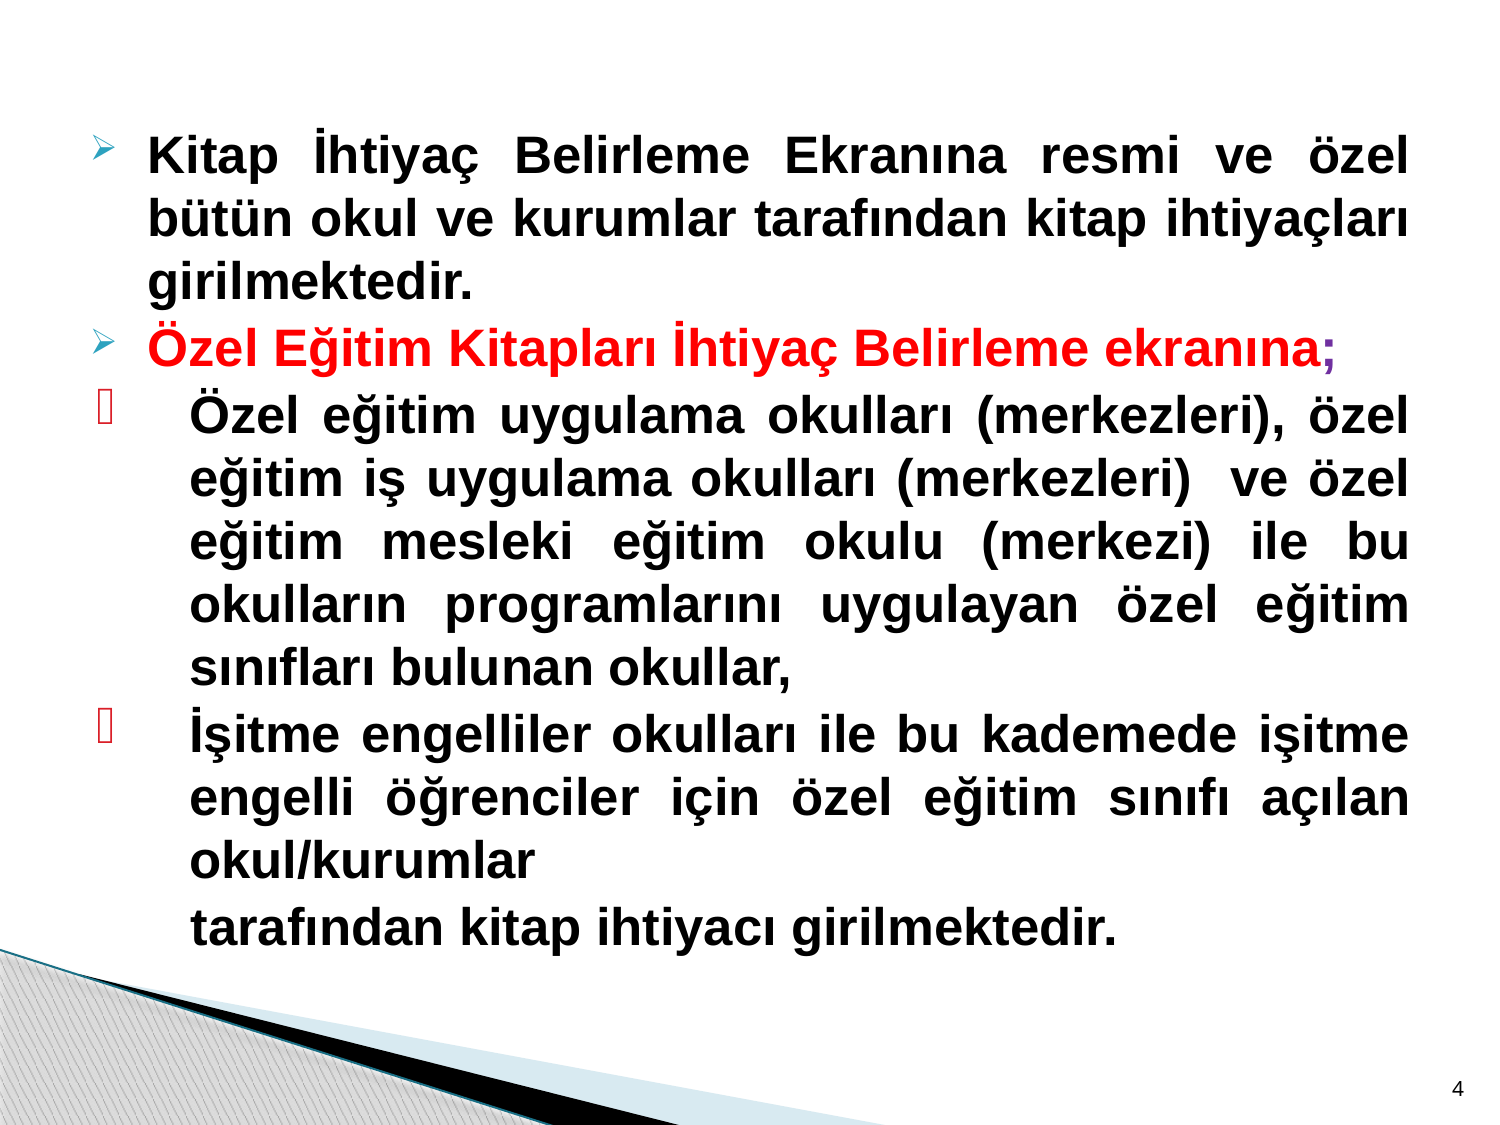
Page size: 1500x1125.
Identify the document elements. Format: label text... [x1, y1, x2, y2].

list Kitap İhtiyaç Belirleme Ekranına resmi ve özel bütün okul ve kurumlar tarafından kitap ihtiyaçları girilmektedir. Özel Eğitim Kitapları İhtiyaç Belirleme ekranına; Özel eğitim uygulama okulları (merkezleri), özel eğitim iş uygulama okulları (merkezleri) ve özel eğitim mesleki eğitim okulu (merkezi) ile bu okulların programlarını uygulayan özel eğitim sınıfları bulunan okullar, İşitme engelliler okulları ile bu kademede işitme engelli öğrenciler için özel eğitim sınıfı açılan okul/kurumlar tarafından kitap ihtiyacı girilmektedir. [75, 113, 1425, 986]
slide_number 4 [1418, 1051, 1479, 1112]
